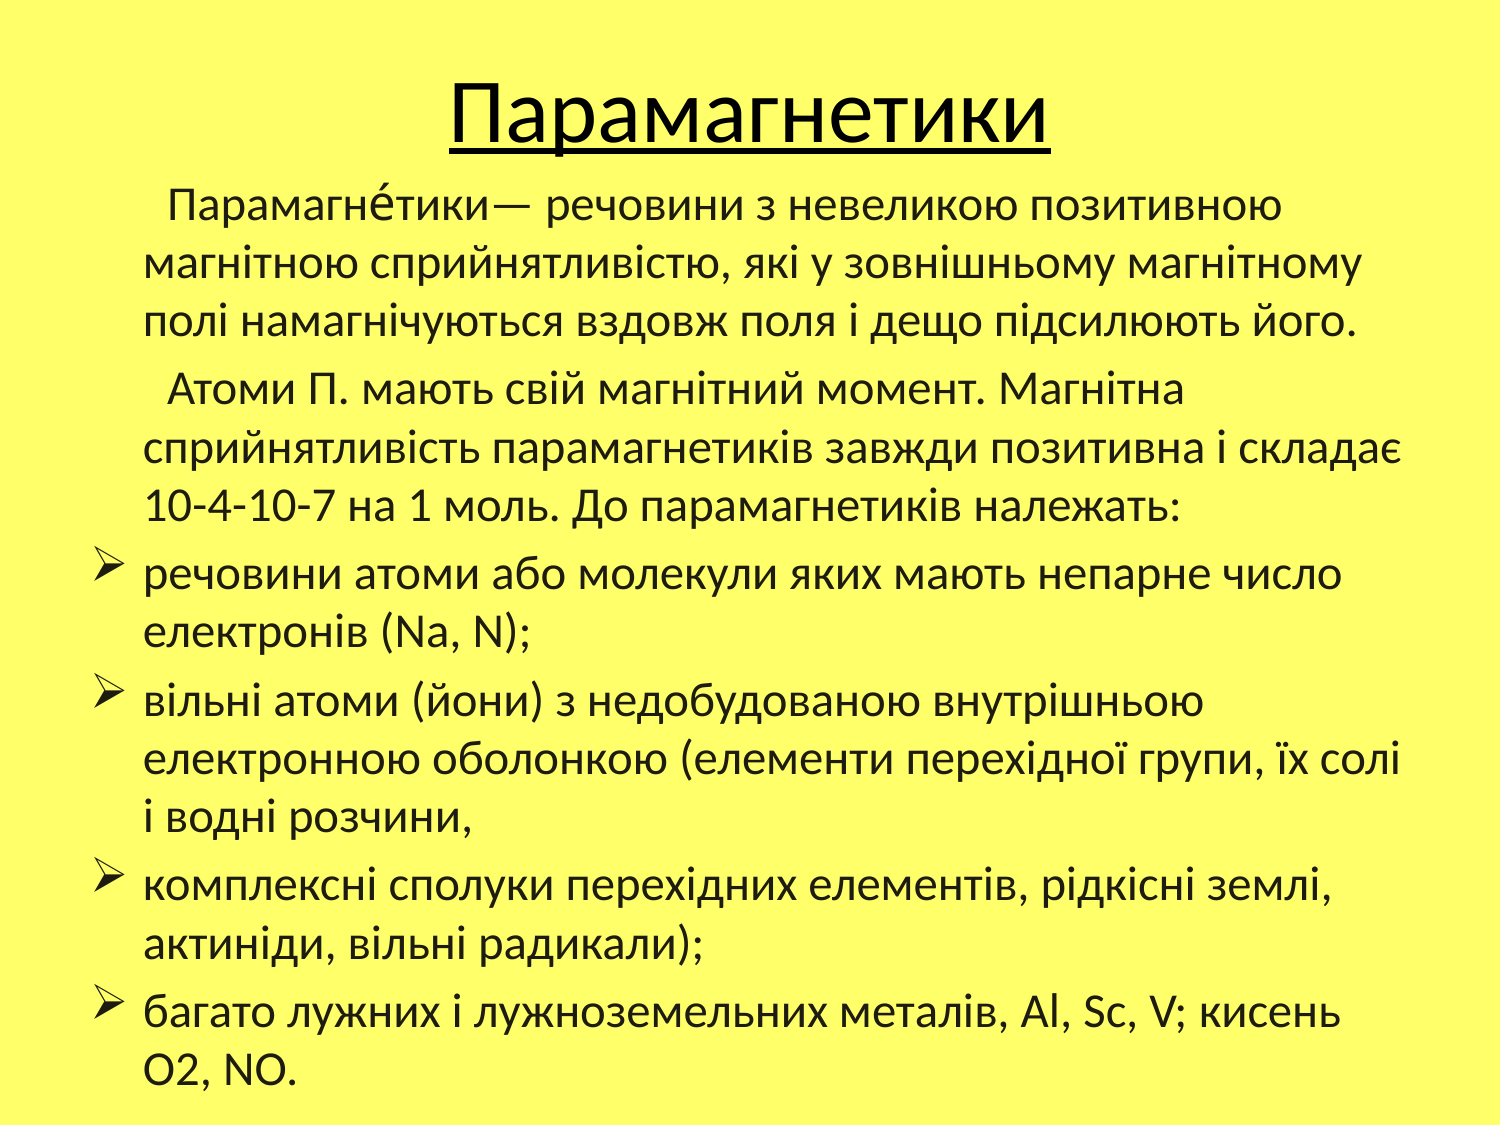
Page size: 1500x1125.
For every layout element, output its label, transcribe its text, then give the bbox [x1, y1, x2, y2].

title Парамагнетики [75, 23, 1425, 164]
list Парамагне́тики— речовини з невеликою позитивною магнітною сприйнятливістю, які у зовнішньому магнітному полі намагнічуються вздовж поля і дещо підсилюють його. Атоми П. мають свій магнітний момент. Магнітна сприйнятливість парамагнетиків завжди позитивна і складає 10-4-10-7 на 1 моль. До парамагнетиків належать: речовини атоми або молекули яких мають непарне число електронів (Na, N); вільні атоми (йони) з недобудованою внутрішньою електронною оболонкою (елементи перехідної групи, їх солі і водні розчини, комплексні сполуки перехідних елементів, рідкісні землі, актиніди, вільні радикали); багато лужних і лужноземельних металів, Al, Sc, V; кисень О2, NO. [75, 164, 1425, 1125]
